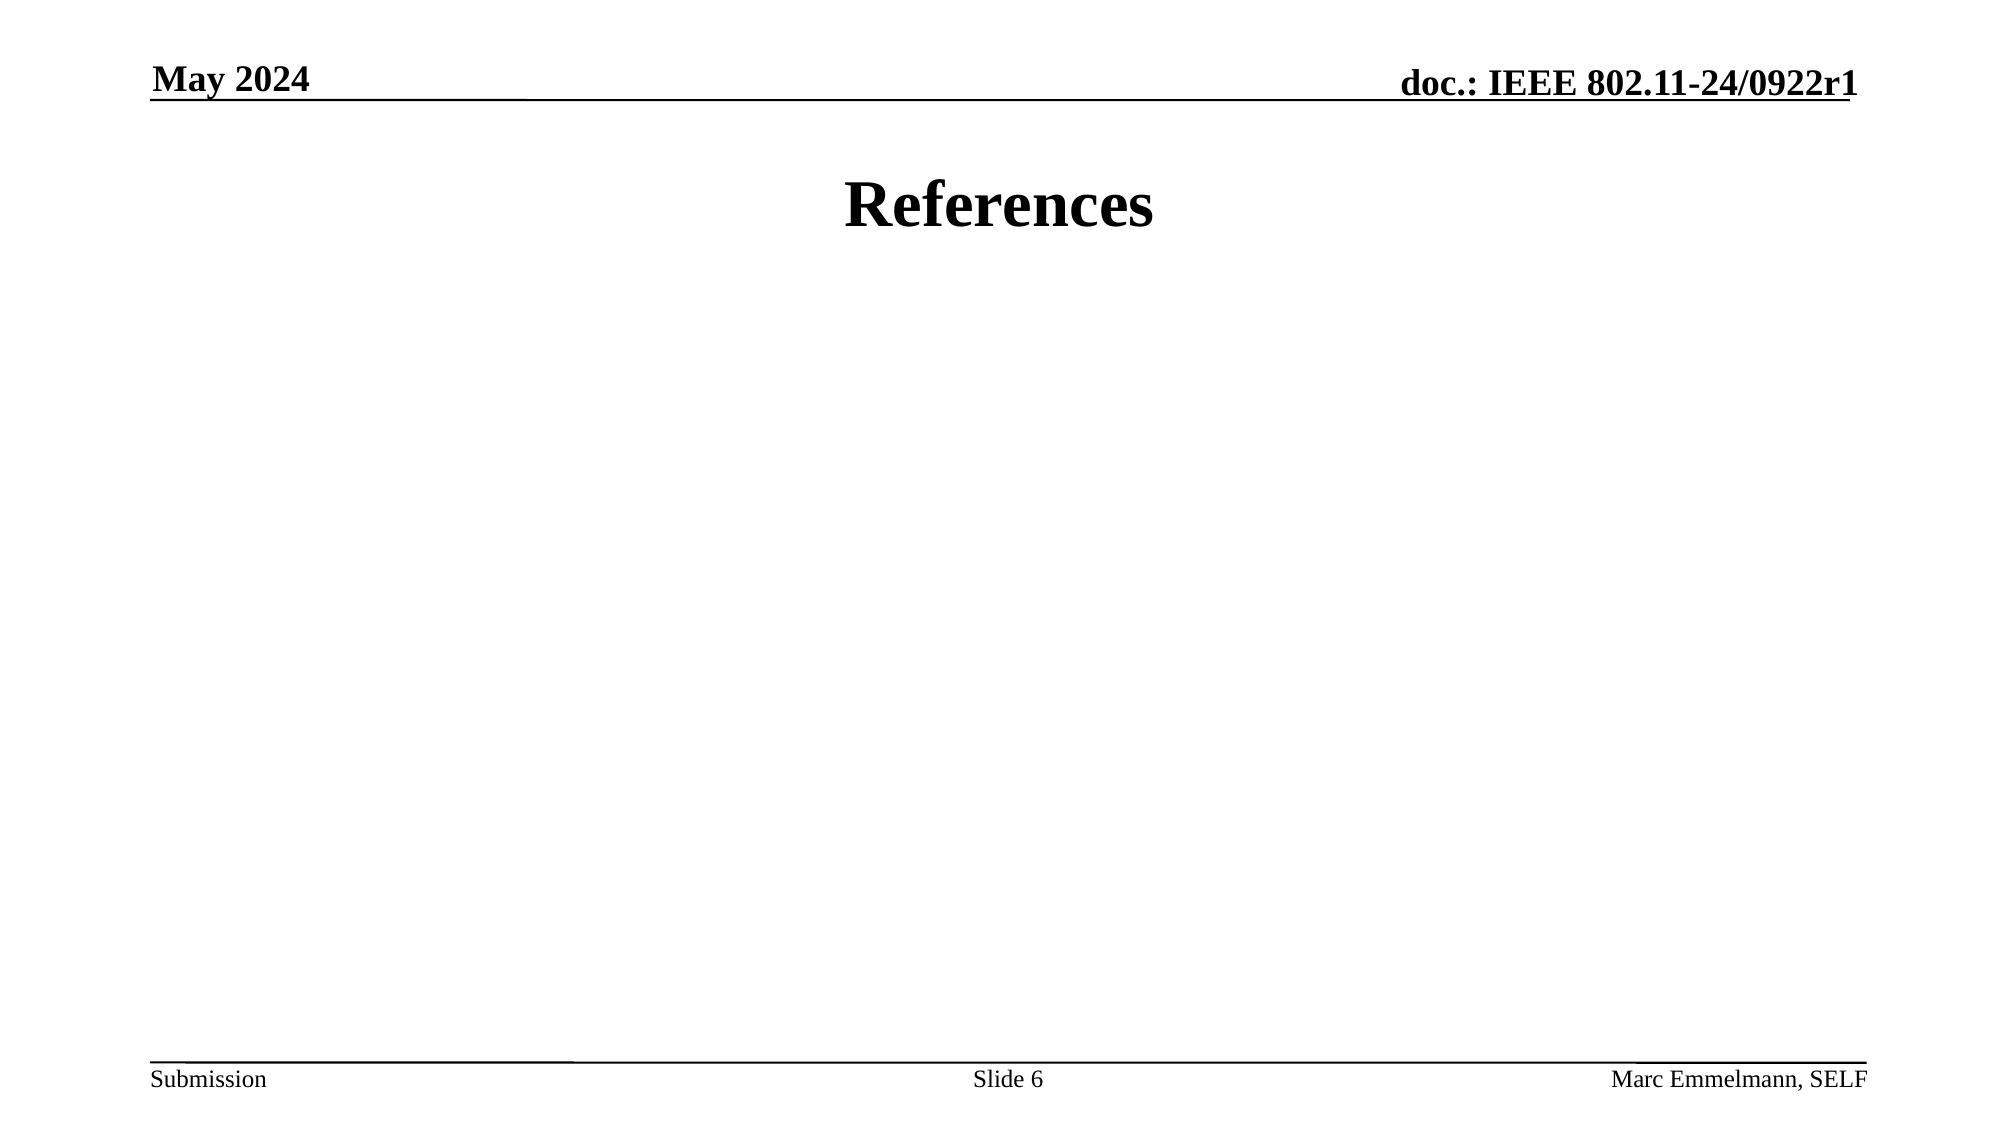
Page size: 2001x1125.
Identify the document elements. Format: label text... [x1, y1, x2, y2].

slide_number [152, 54, 563, 100]
title References [149, 112, 1850, 288]
footer Marc Emmelmann, SELF [1171, 1061, 1869, 1093]
slide_number Slide 6 [950, 1061, 1067, 1123]
